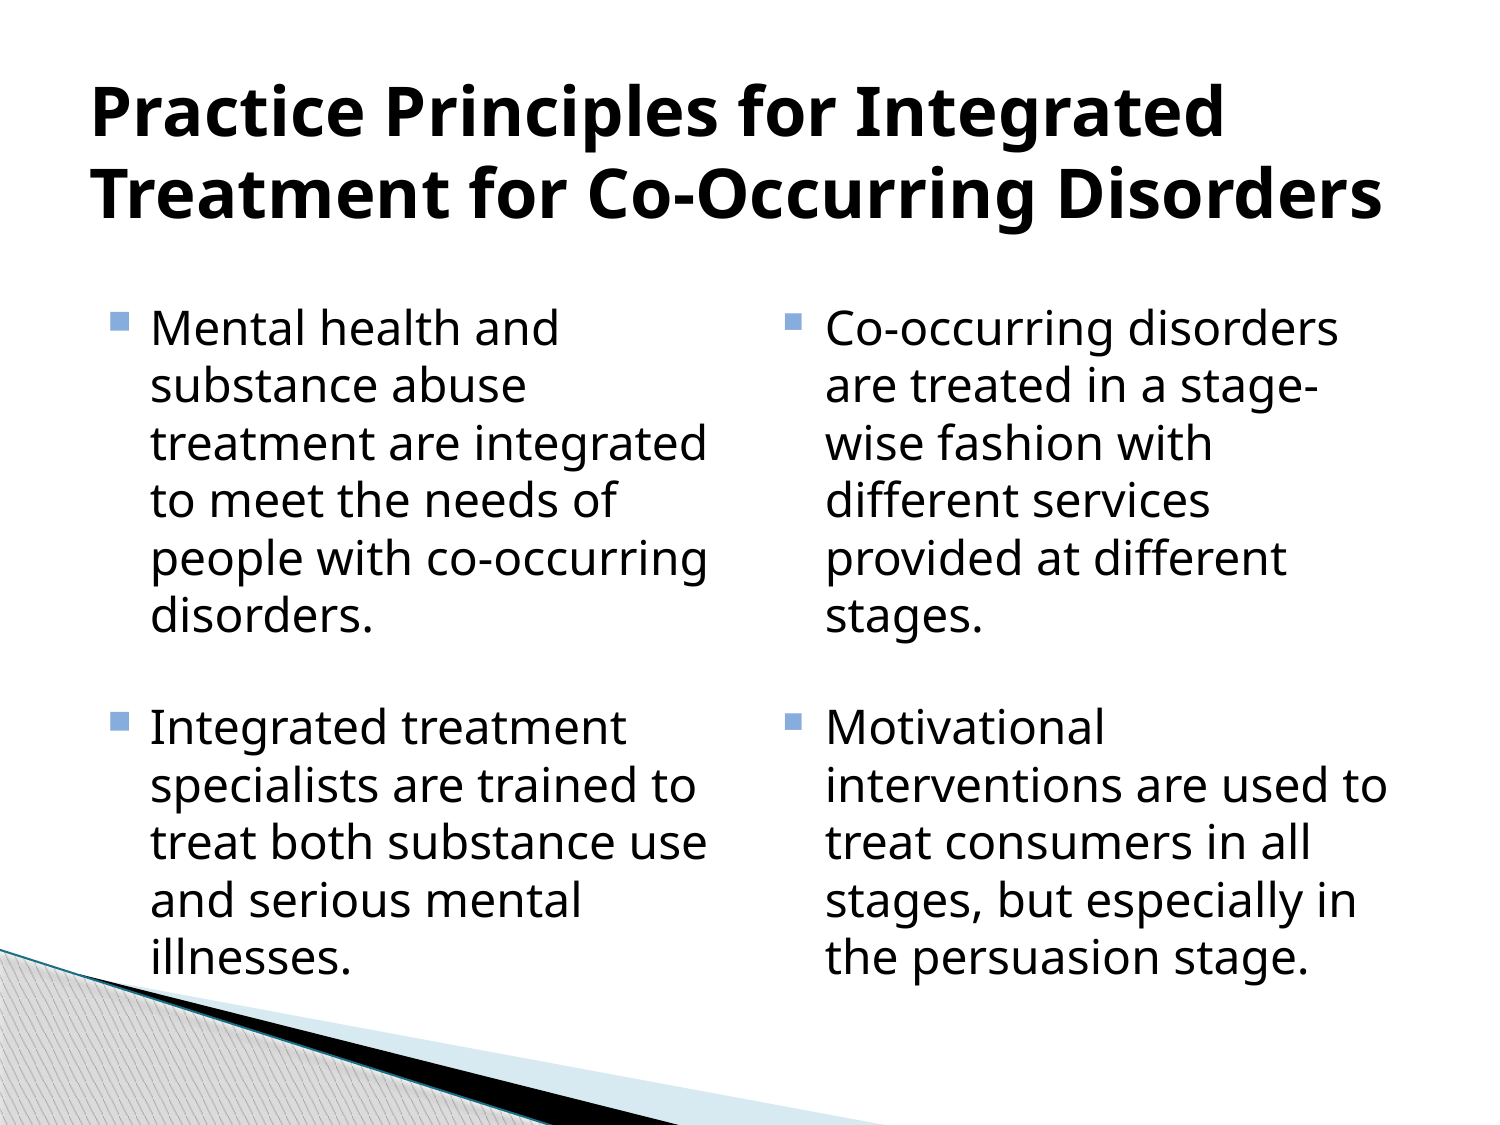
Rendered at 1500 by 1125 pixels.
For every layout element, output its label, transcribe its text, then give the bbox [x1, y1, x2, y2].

text_box Co-occurring disorders are treated in a stage-wise fashion with different services provided at different stages. Motivational interventions are used to treat consumers in all stages, but especially in the persuasion stage. [749, 262, 1423, 1050]
list Mental health and substance abuse treatment are integrated to meet the needs of people with co-occurring disorders. Integrated treatment specialists are trained to treat both substance use and serious mental illnesses. [75, 263, 749, 1050]
title Practice Principles for Integrated Treatment for Co-Occurring Disorders [75, 37, 1425, 263]
